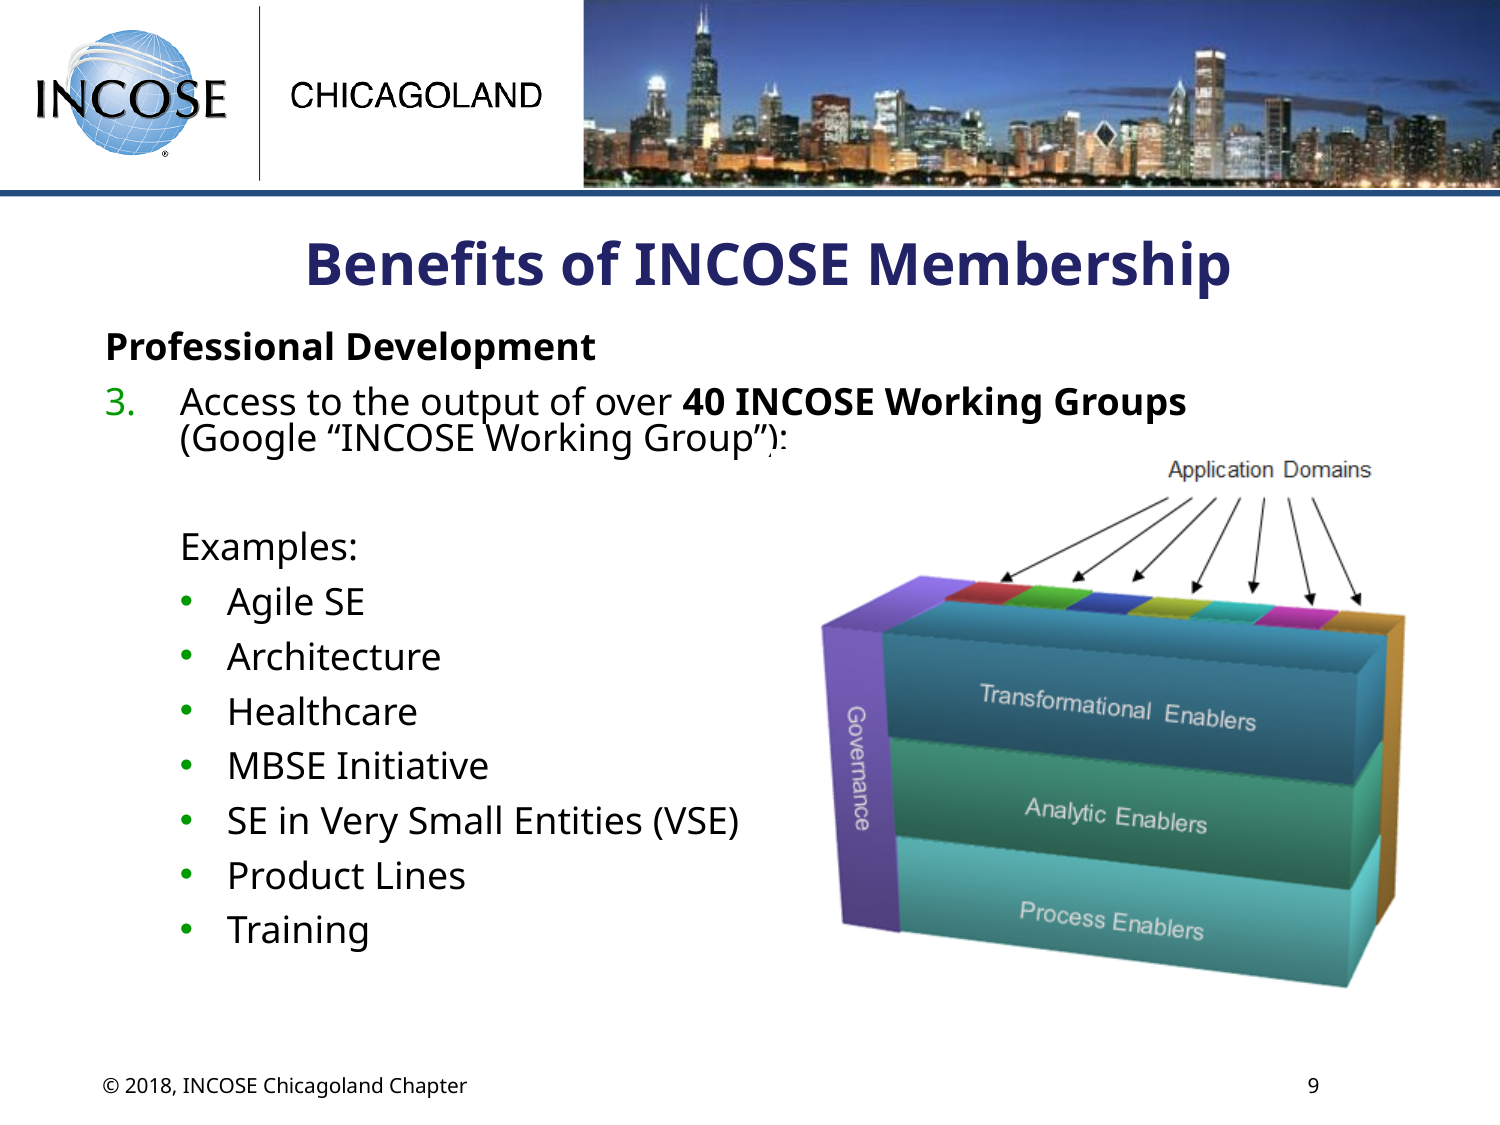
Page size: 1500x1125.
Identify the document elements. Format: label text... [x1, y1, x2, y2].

picture [20, 1, 552, 185]
text_box Professional Development Access to the output of over 40 INCOSE Working Groups (Google “INCOSE Working Group”): Examples: Agile SE Architecture Healthcare MBSE Initiative SE in Very Small Entities (VSE) Product Lines Training [90, 324, 1400, 1031]
picture [770, 449, 1453, 1013]
text_box Benefits of INCOSE Membership [137, 200, 1400, 324]
picture [583, 0, 1500, 188]
